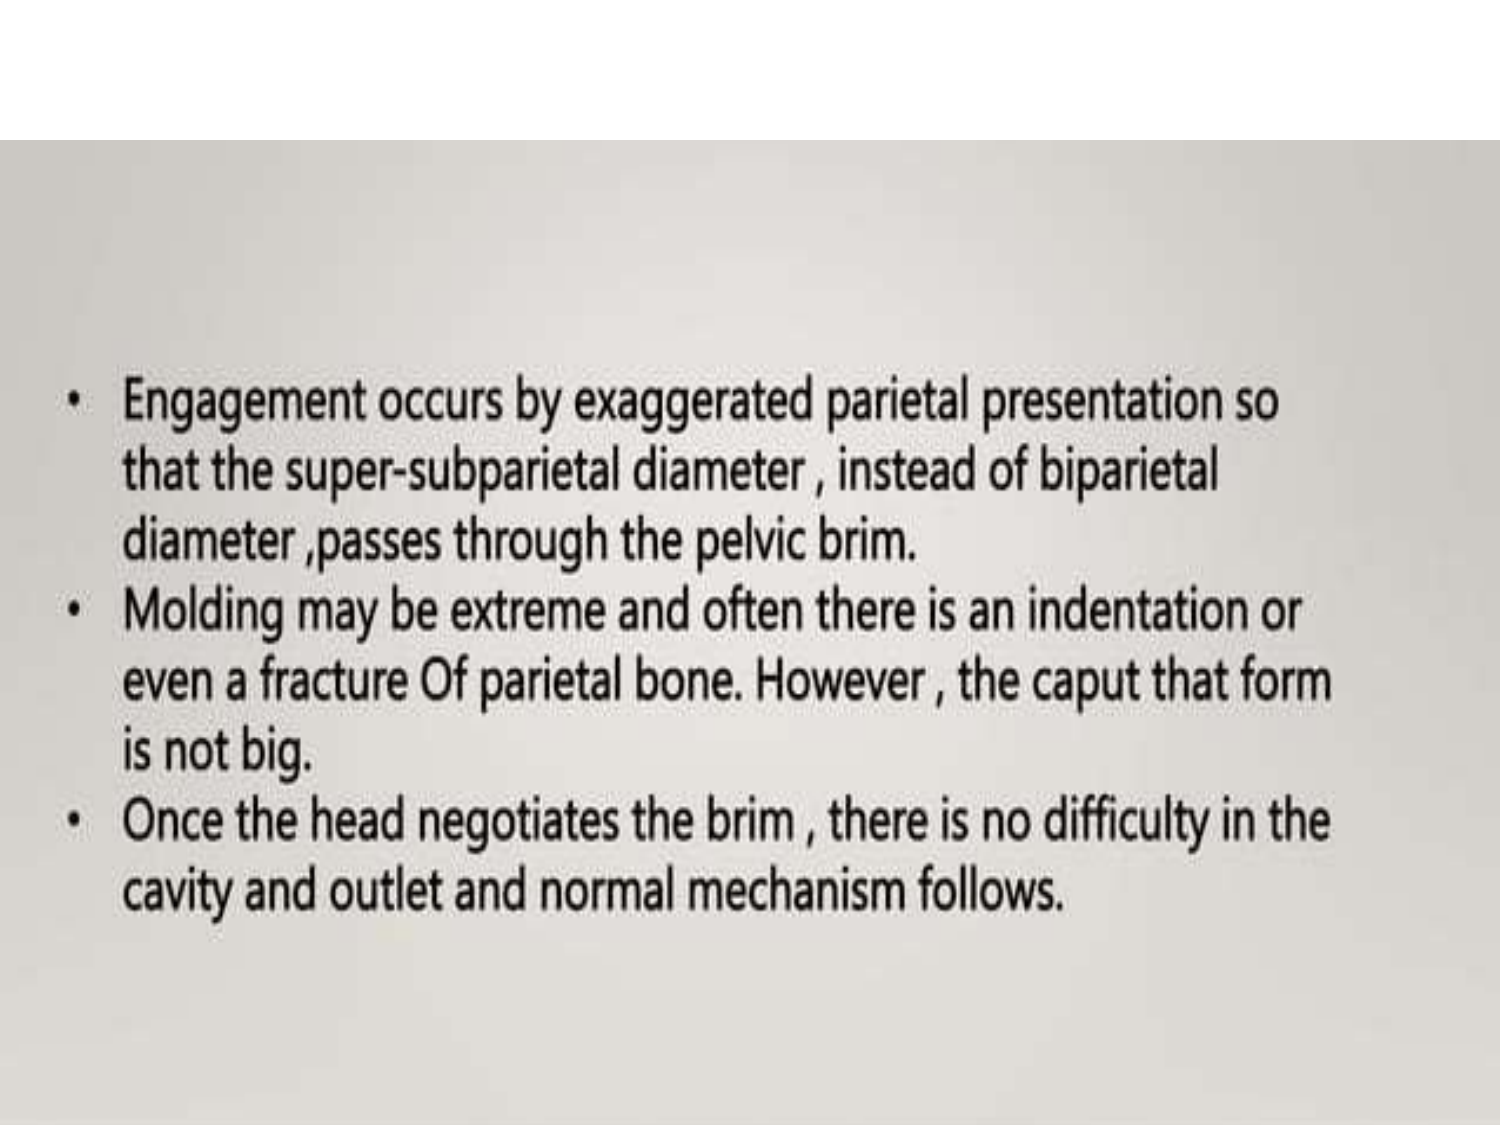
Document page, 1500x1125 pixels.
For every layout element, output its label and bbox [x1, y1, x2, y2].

picture [0, 139, 1500, 1125]
